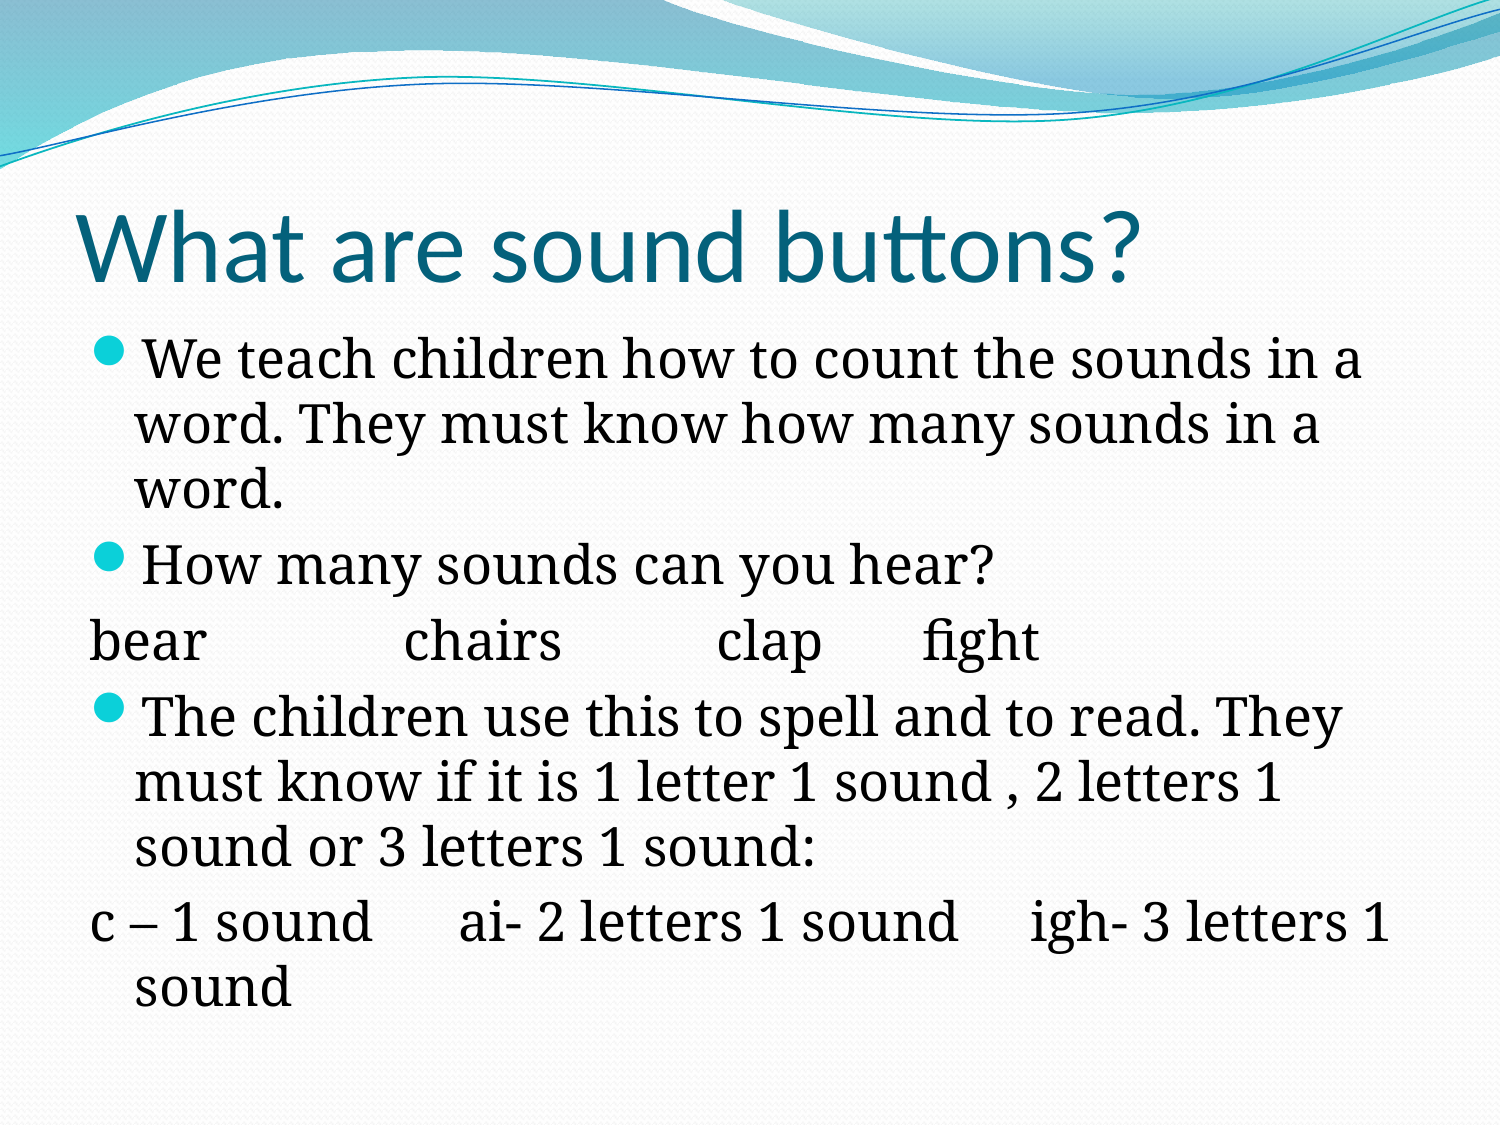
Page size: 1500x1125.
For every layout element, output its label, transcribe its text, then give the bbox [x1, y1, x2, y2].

list We teach children how to count the sounds in a word. They must know how many sounds in a word. How many sounds can you hear? bear chairs clap fight The children use this to spell and to read. They must know if it is 1 letter 1 sound , 2 letters 1 sound or 3 letters 1 sound: c – 1 sound ai- 2 letters 1 sound igh- 3 letters 1 sound [75, 317, 1425, 1038]
title What are sound buttons? [75, 115, 1425, 303]
